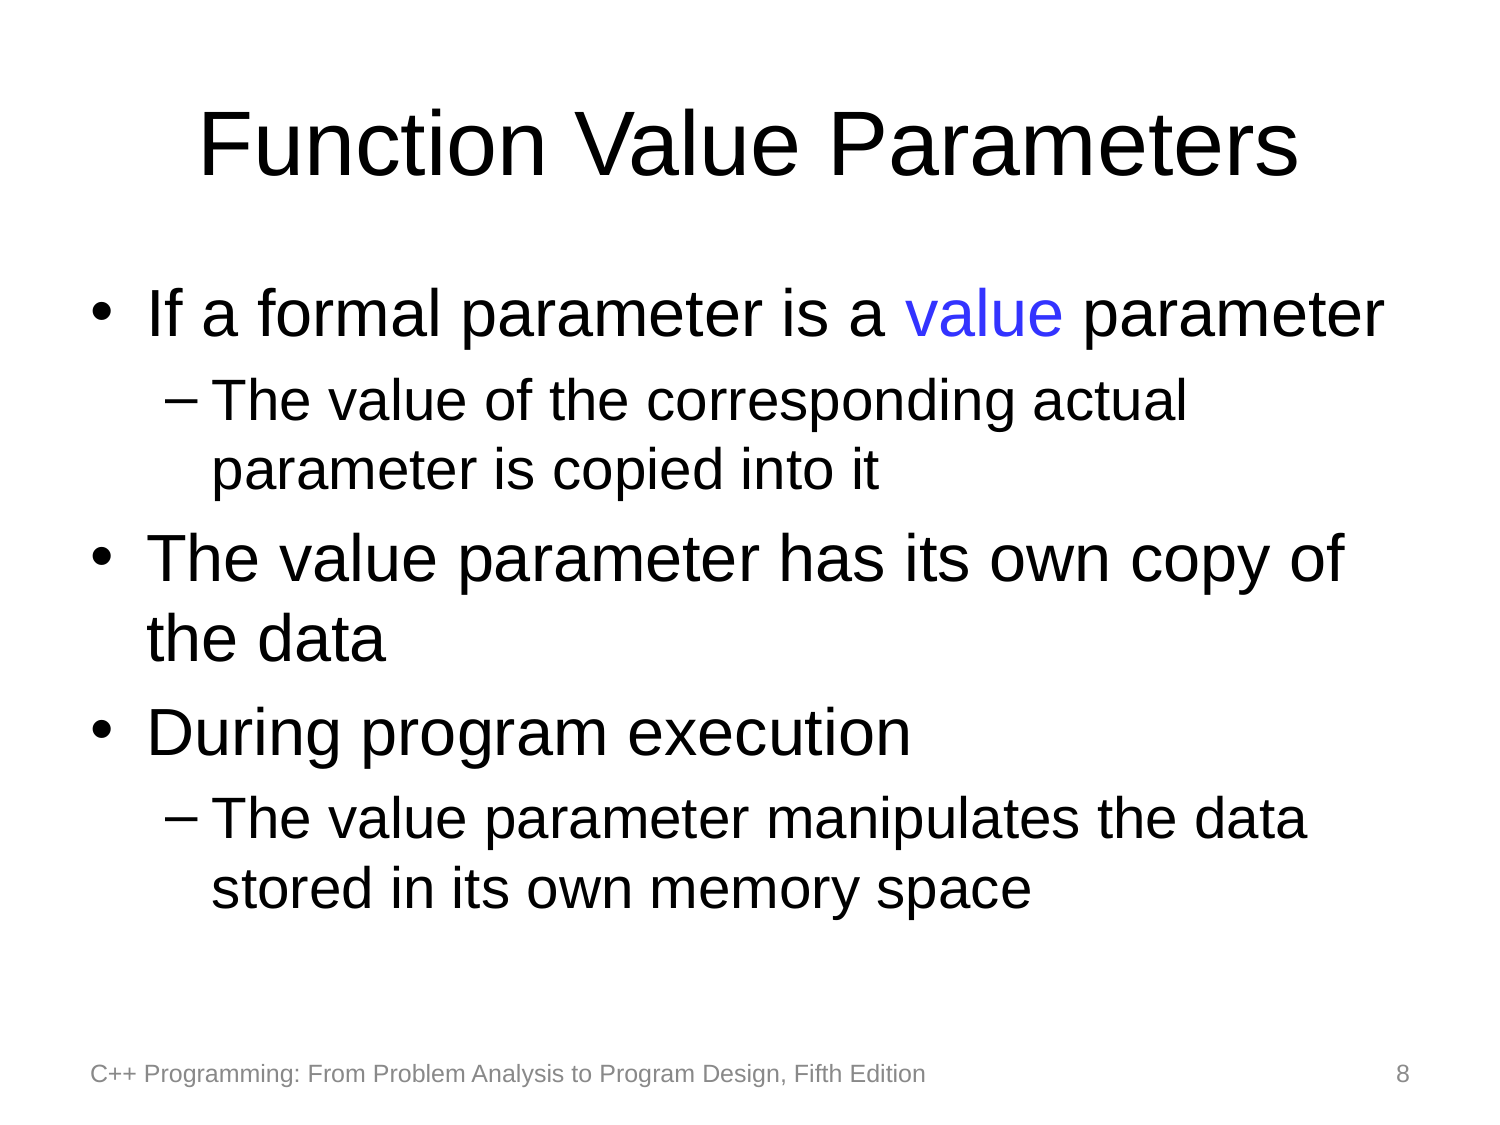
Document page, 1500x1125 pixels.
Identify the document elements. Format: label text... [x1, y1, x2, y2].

slide_number 8 [1074, 1042, 1425, 1103]
title Function Value Parameters [74, 44, 1426, 233]
footer C++ Programming: From Problem Analysis to Program Design, Fifth Edition [75, 1042, 988, 1103]
list If a formal parameter is a value parameter The value of the corresponding actual parameter is copied into it The value parameter has its own copy of the data During program execution The value parameter manipulates the data stored in its own memory space [74, 262, 1426, 1006]
